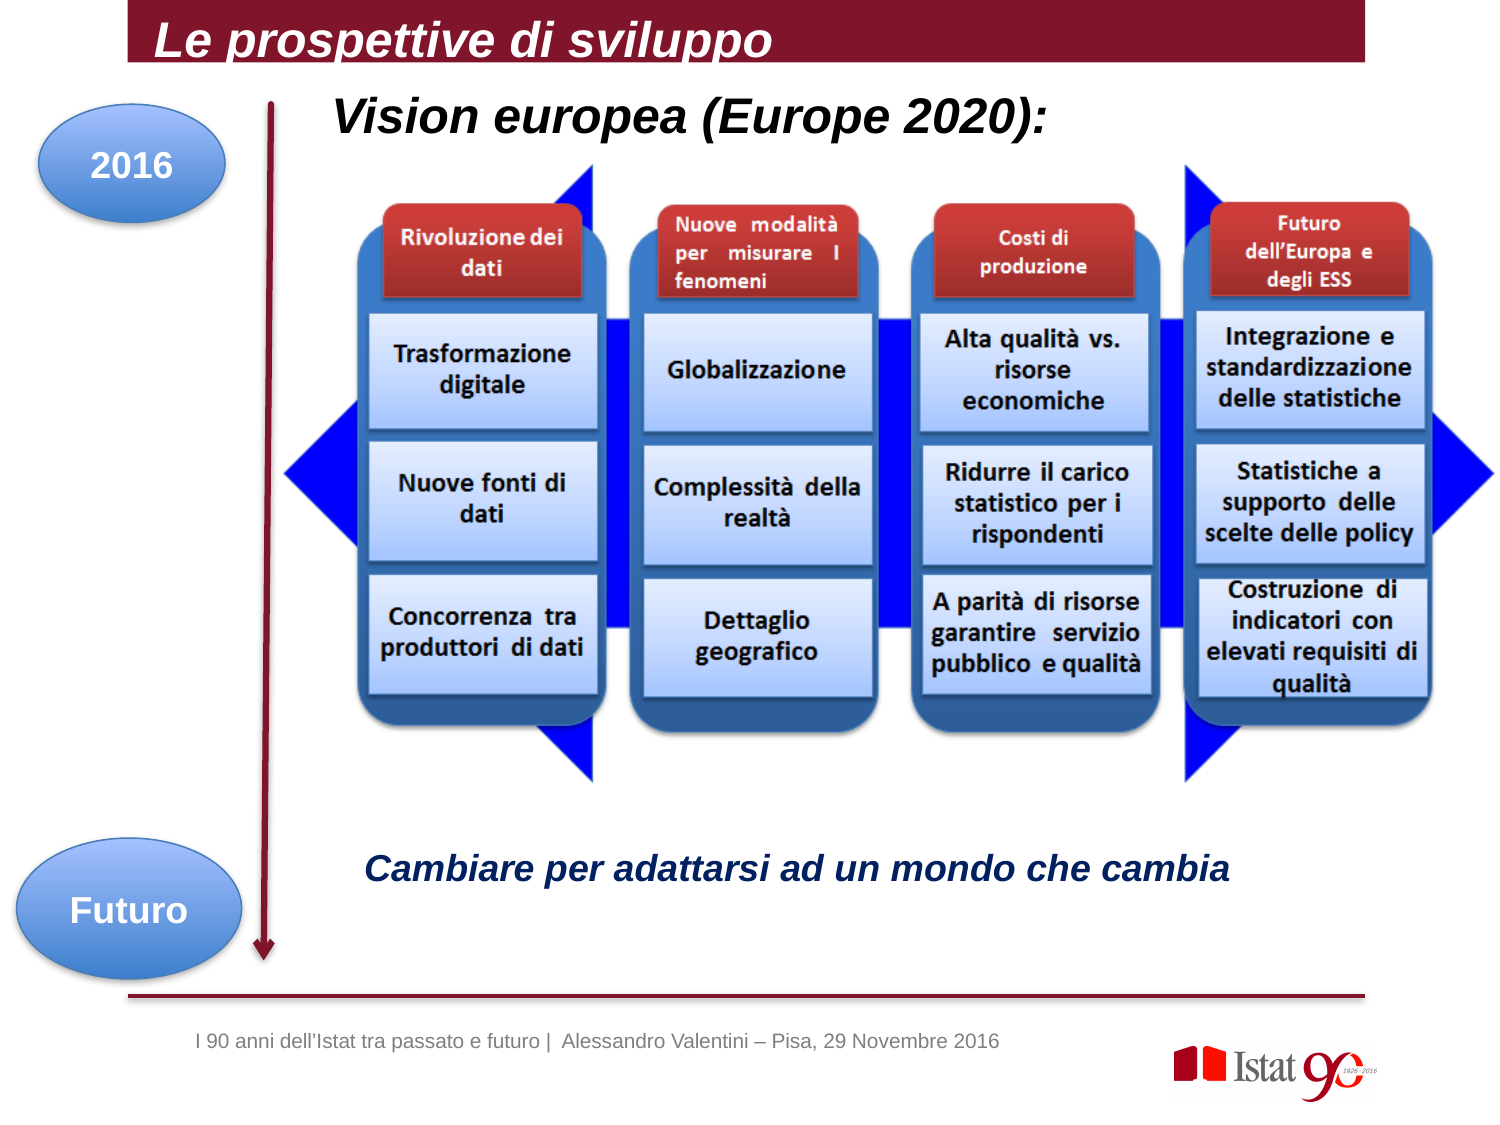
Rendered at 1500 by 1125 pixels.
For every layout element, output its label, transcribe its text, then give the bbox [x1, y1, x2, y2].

text_box Vision europea (Europe 2020): [316, 75, 1430, 161]
text_box I 90 anni dell’Istat tra passato e futuro | Alessandro Valentini – Pisa, 29 Novembre 2016 [180, 1020, 1331, 1061]
text_box Futuro [15, 837, 243, 980]
text_box 2016 [37, 103, 226, 224]
picture [282, 163, 1496, 784]
text_box Cambiare per adattarsi ad un mondo che cambia [349, 836, 1397, 897]
text_box Le prospettive di sviluppo [139, 0, 1273, 75]
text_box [263, 103, 272, 961]
picture [1174, 1046, 1377, 1102]
